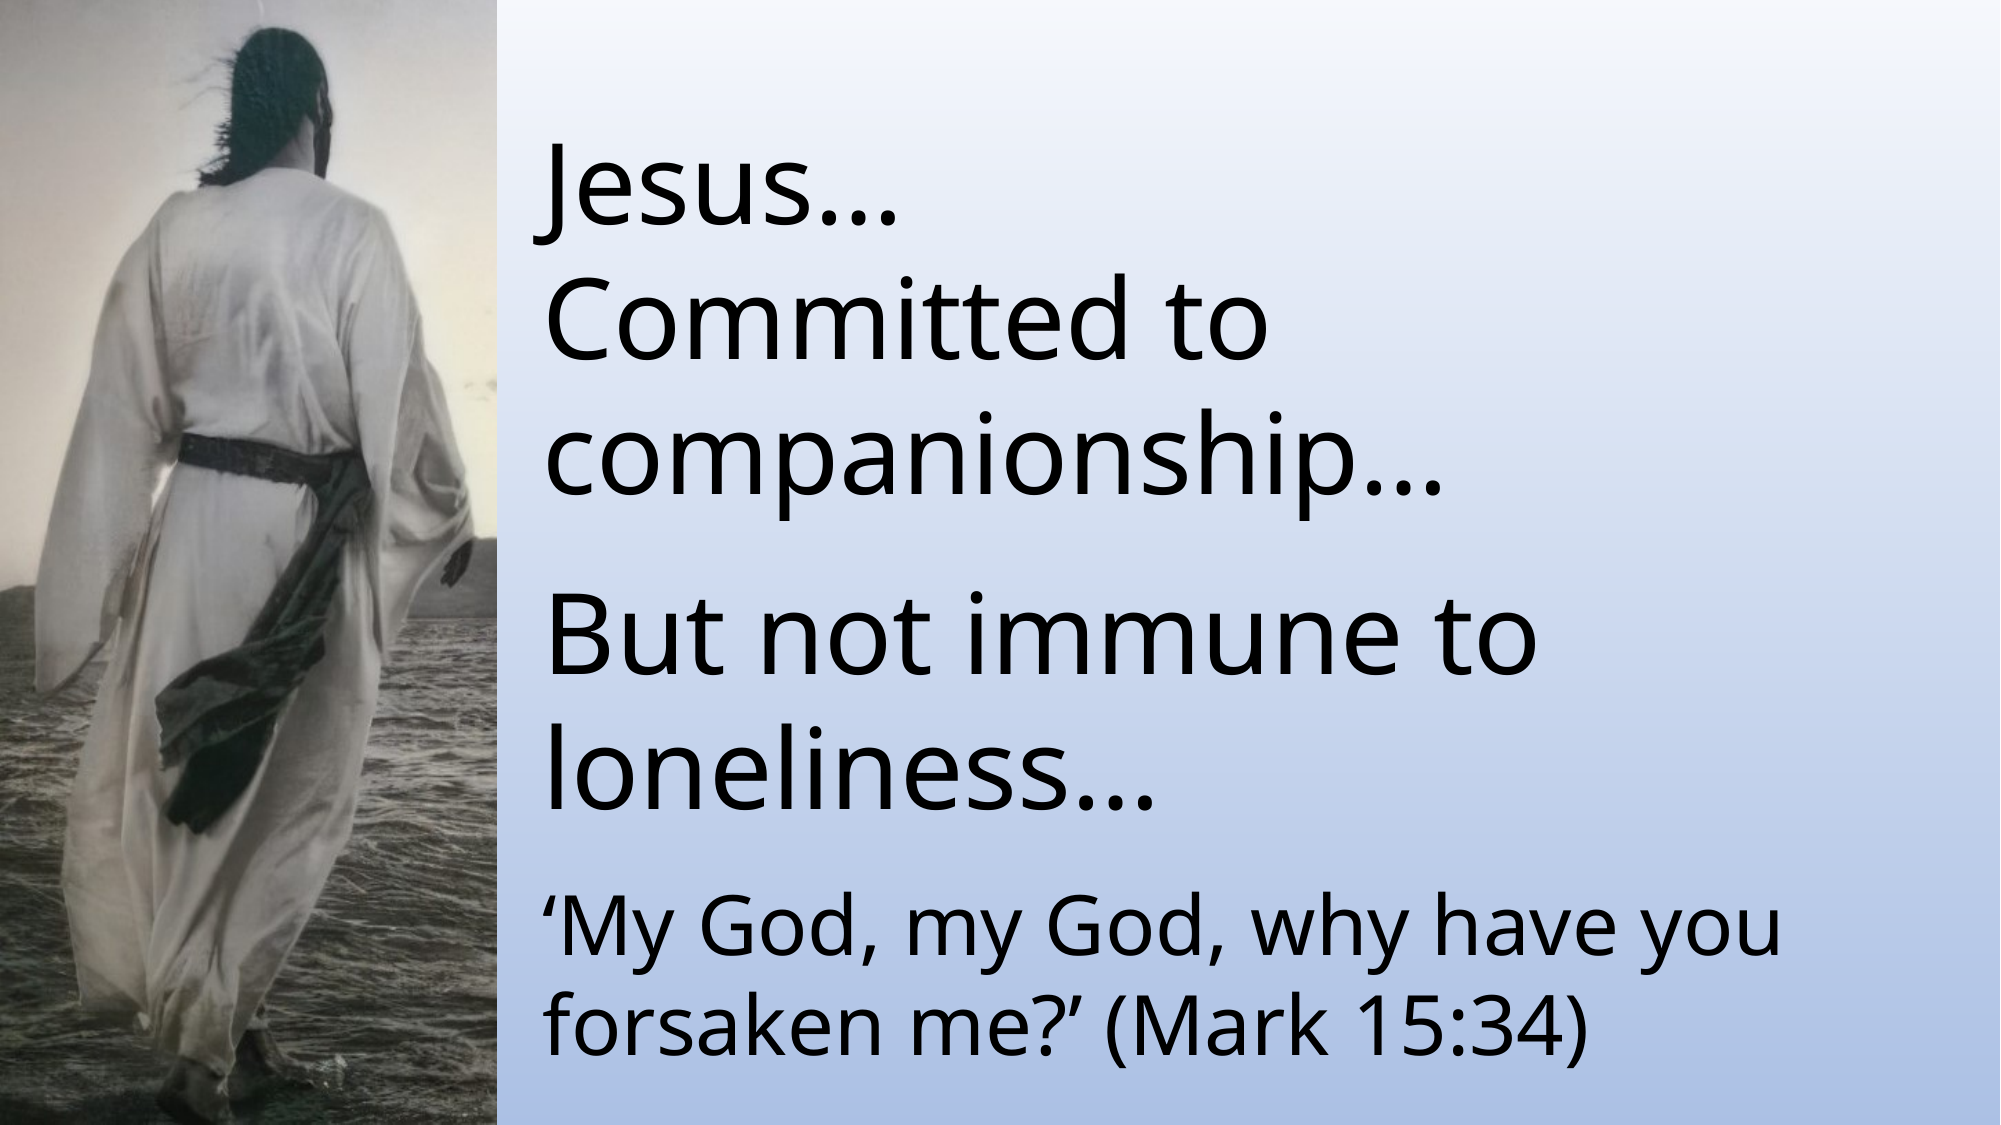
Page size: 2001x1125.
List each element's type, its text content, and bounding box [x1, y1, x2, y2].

text_box Jesus… Committed to companionship… But not immune to loneliness… ‘My God, my God, why have you forsaken me?’ (Mark 15:34) [528, 104, 1990, 1080]
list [0, 0, 497, 1125]
